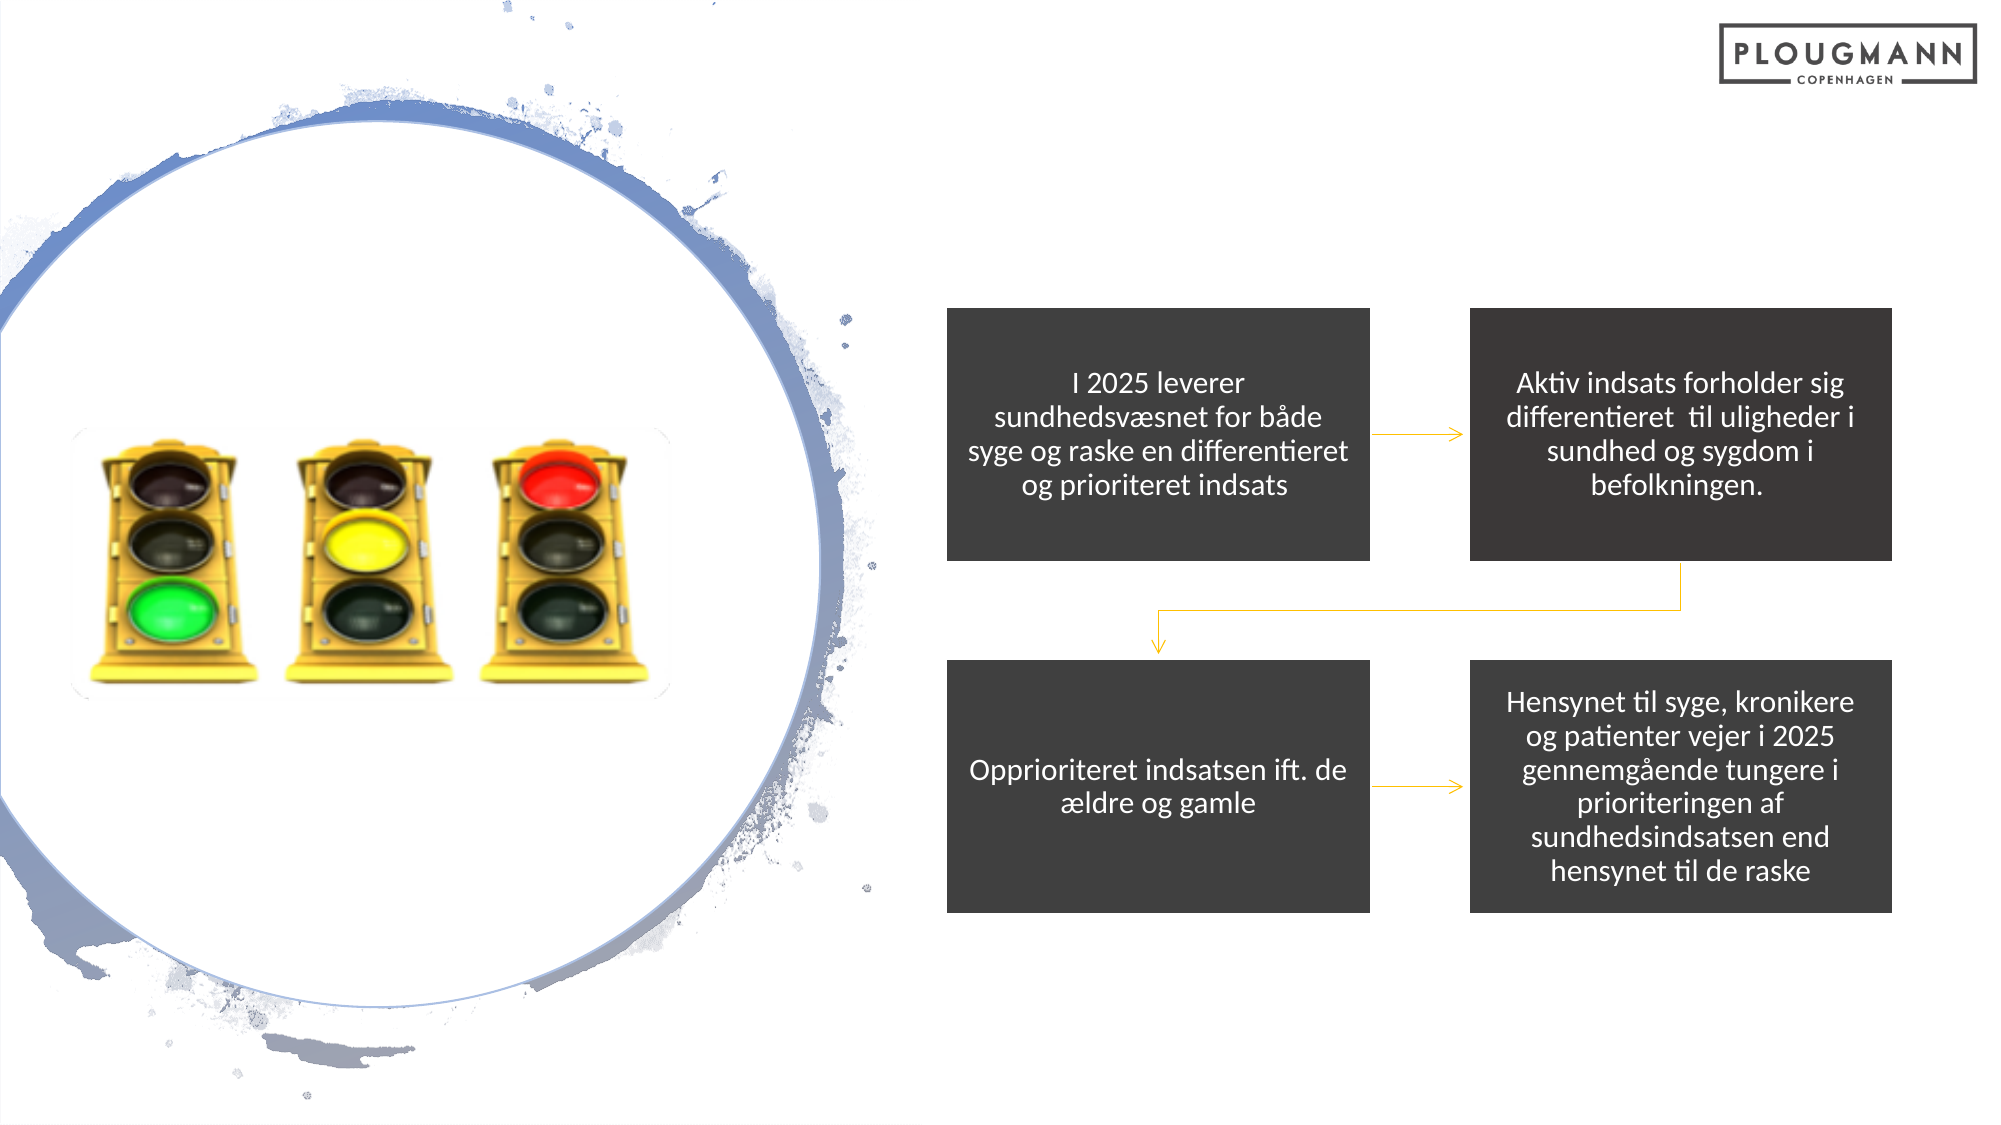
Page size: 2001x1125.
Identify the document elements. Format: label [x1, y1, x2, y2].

picture [0, 0, 2000, 1125]
list [946, 226, 1894, 995]
